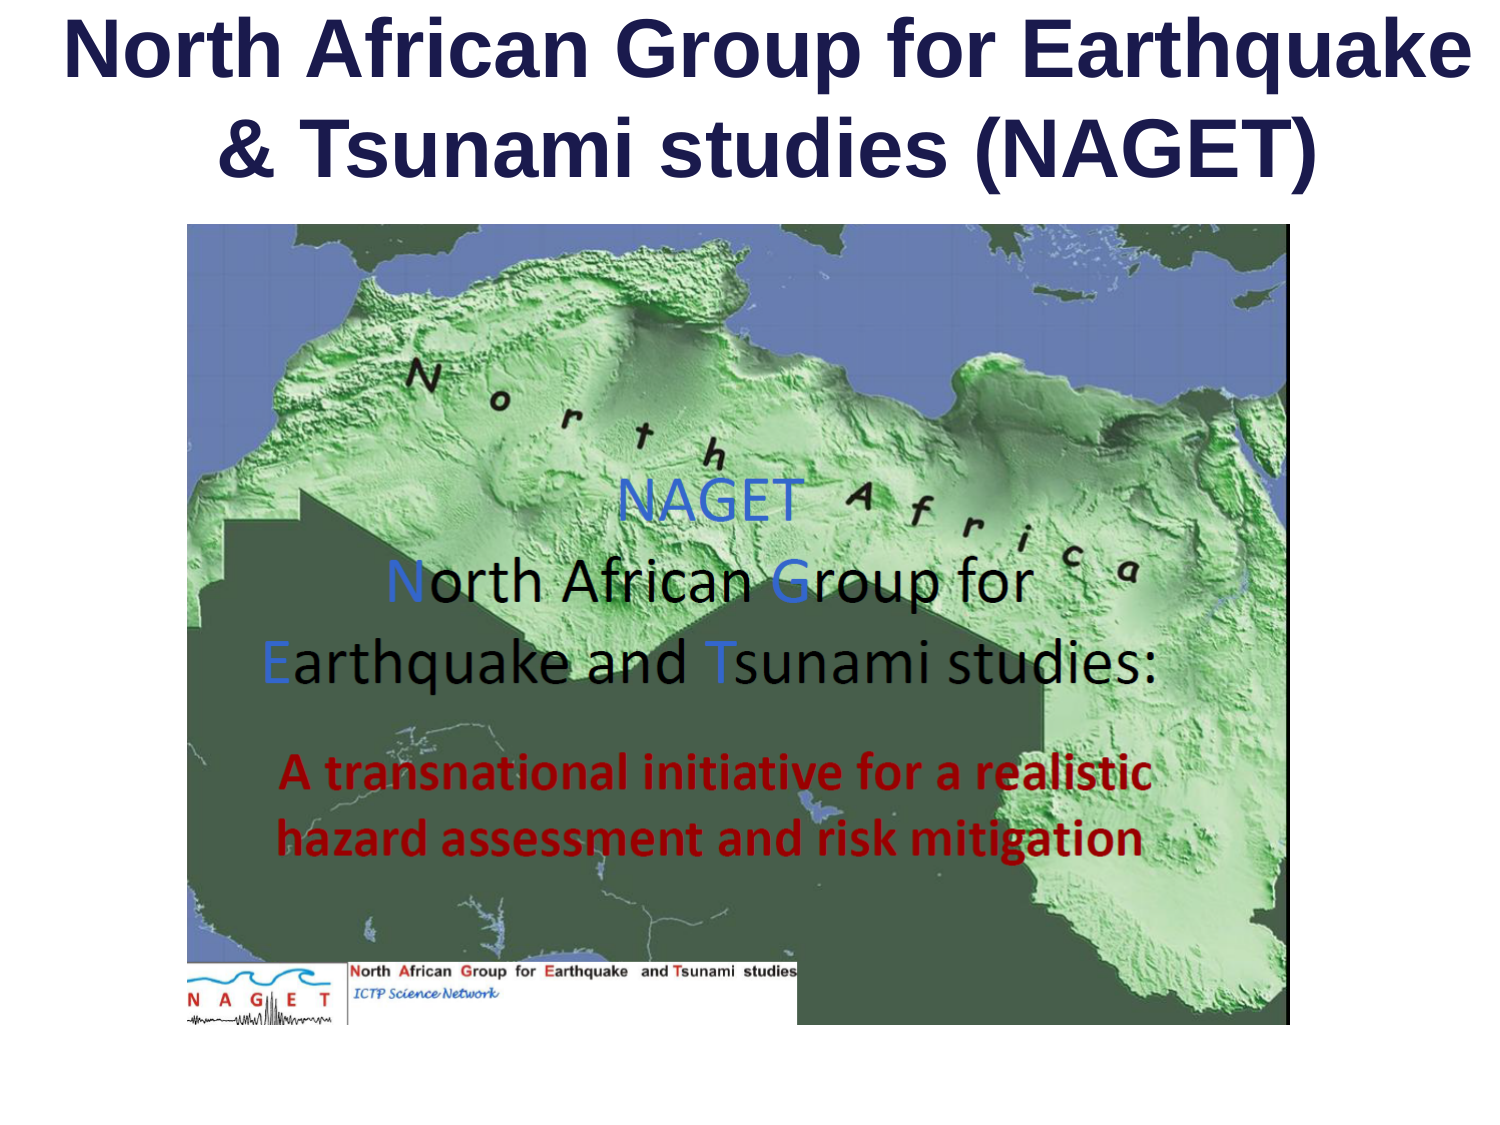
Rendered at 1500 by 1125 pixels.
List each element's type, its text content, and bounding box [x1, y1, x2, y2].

picture [187, 224, 1291, 1026]
title North African Group for Earthquake & Tsunami studies (NAGET) [37, 0, 1500, 188]
